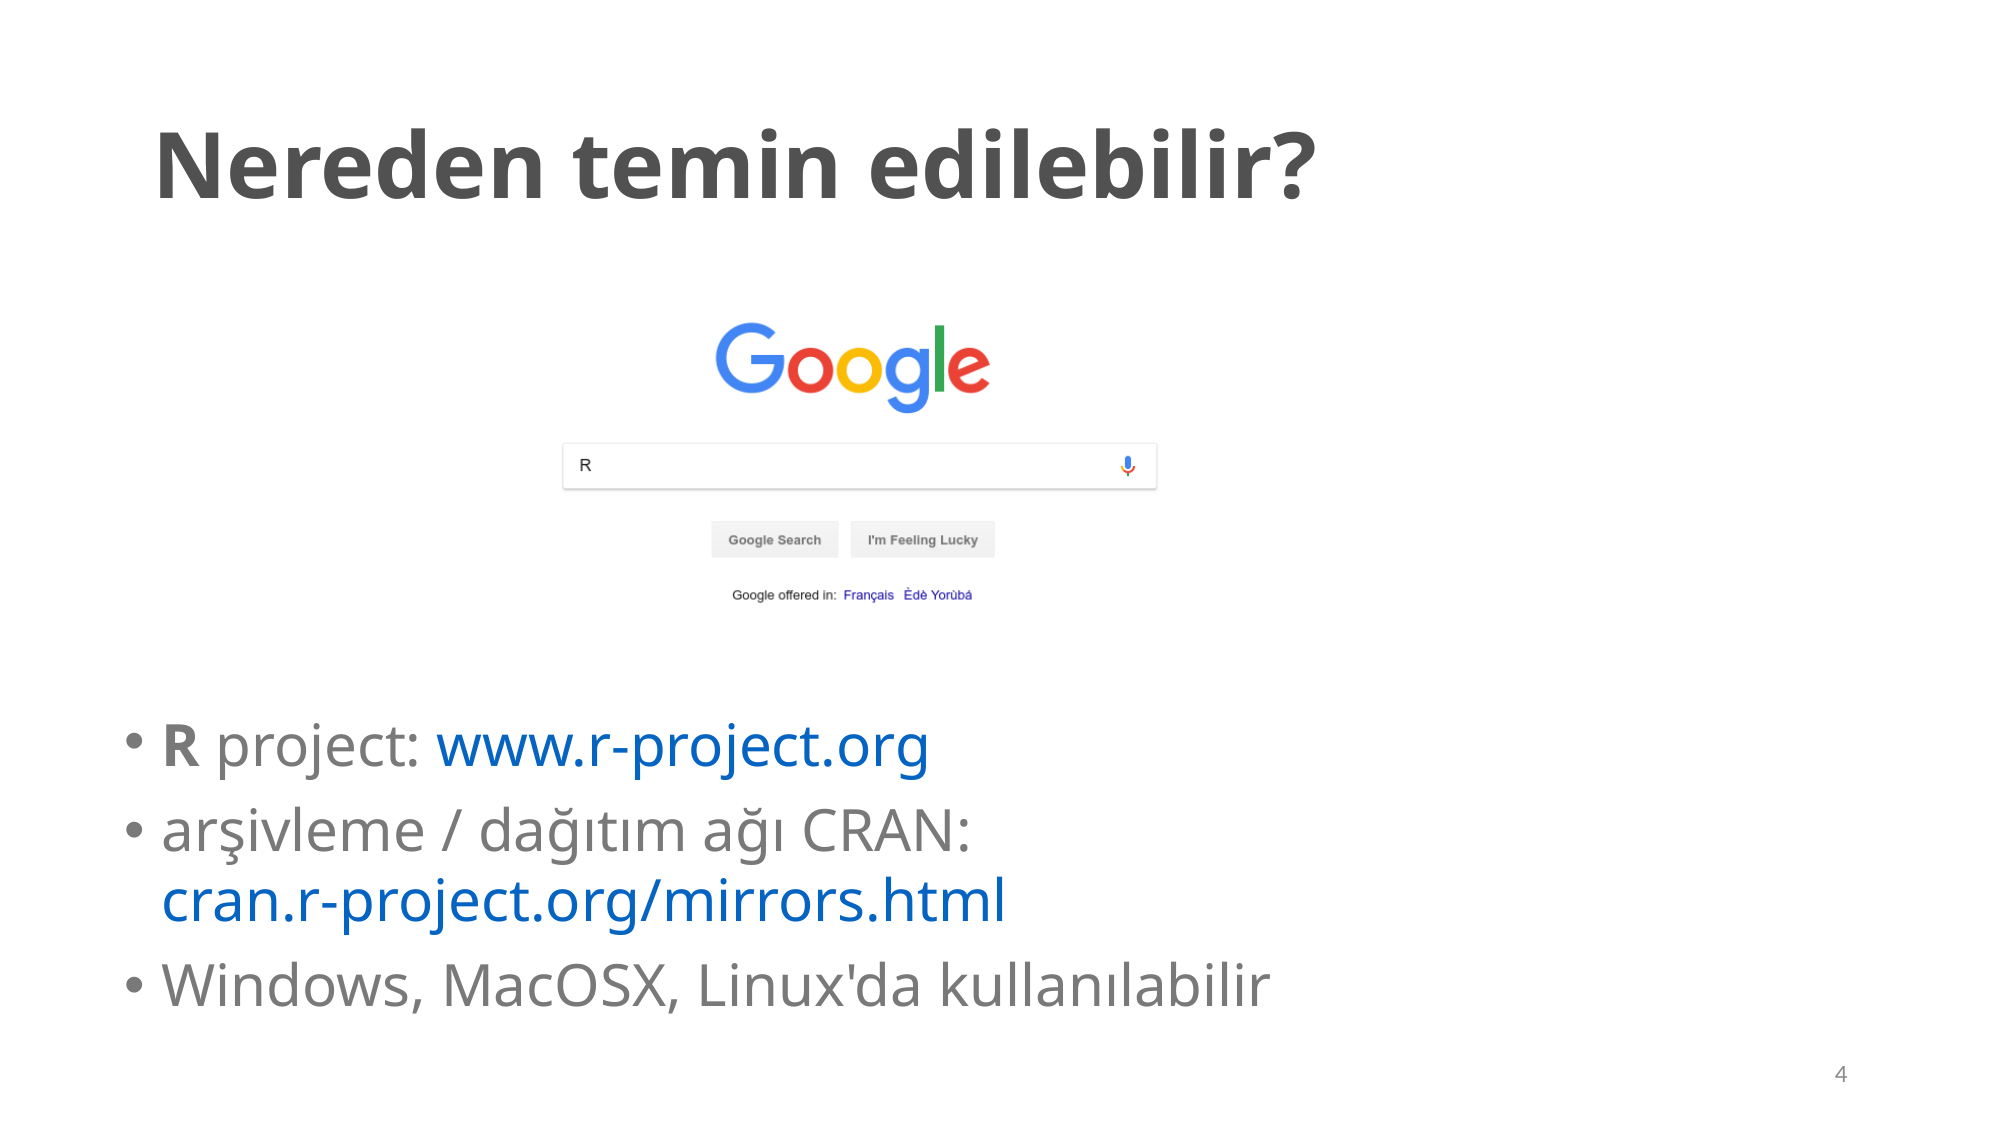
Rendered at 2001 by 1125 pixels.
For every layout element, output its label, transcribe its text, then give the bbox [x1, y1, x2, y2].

slide_number 4 [1412, 1042, 1863, 1103]
picture [477, 250, 1260, 678]
title Nereden temin edilebilir? [137, 59, 1863, 278]
list R project: www.r-project.org arşivleme / dağıtım ağı CRAN: cran.r-project.org/mirrors.html Windows, MacOSX, Linux'da kullanılabilir [109, 701, 1835, 1065]
